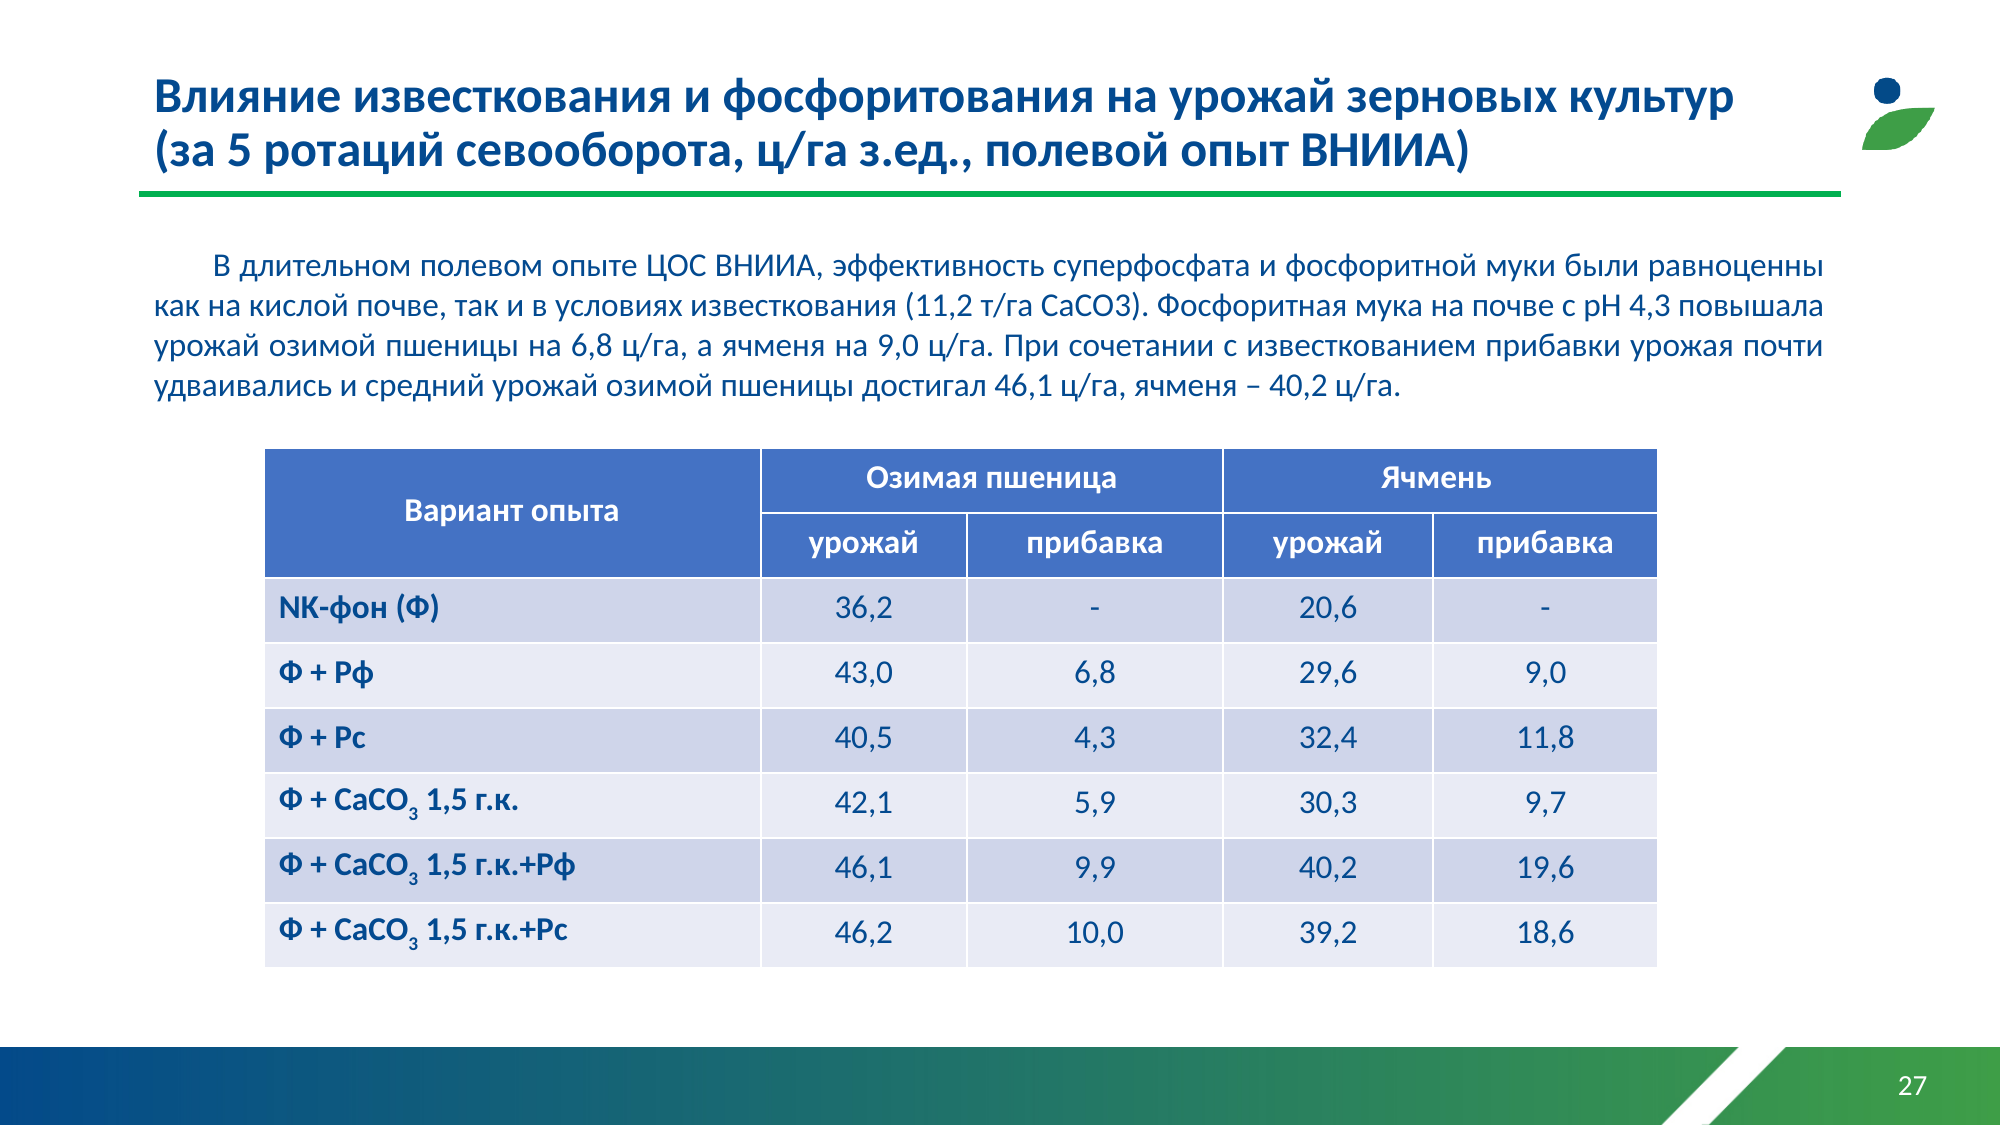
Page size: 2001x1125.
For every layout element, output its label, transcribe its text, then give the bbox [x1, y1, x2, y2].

table_cell 30,3 [1224, 774, 1432, 837]
table_cell 9,7 [1434, 774, 1657, 837]
table_cell Ф + СаСО3 1,5 г.к.+Рф [265, 839, 760, 902]
table_cell Ф + СаСО3 1,5 г.к. [265, 774, 760, 837]
text_box В длительном полевом опыте ЦОС ВНИИА, эффективность суперфосфата и фосфоритной муки были равноценны как на кислой почве, так и в условиях известкования (11,2 т/га СаСО3). Фосфоритная мука на почве с рН 4,3 повышала урожай озимой пшеницы на 6,8 ц/га, а ячменя на 9,0 ц/га. При сочетании с известкованием прибавки урожая почти удваивались и средний урожай озимой пшеницы достигал 46,1 ц/га, ячменя – 40,2 ц/га. [139, 235, 1842, 411]
table_cell 18,6 [1434, 904, 1657, 967]
table_cell Ф + Рф [265, 644, 760, 707]
table_cell 42,1 [762, 774, 966, 837]
table_cell прибавка [968, 514, 1222, 577]
table_cell 46,2 [762, 904, 966, 967]
table_cell NK-фон (Ф) [265, 579, 760, 642]
table_cell 6,8 [968, 644, 1222, 707]
table_cell 43,0 [762, 644, 966, 707]
table_cell 36,2 [762, 579, 966, 642]
table_header Ячмень [1224, 449, 1657, 512]
table_header Вариант опыта [265, 449, 760, 577]
table_cell 5,9 [968, 774, 1222, 837]
table_cell 20,6 [1224, 579, 1432, 642]
table_cell 39,2 [1224, 904, 1432, 967]
table_cell 10,0 [968, 904, 1222, 967]
table_cell 9,0 [1434, 644, 1657, 707]
table_cell прибавка [1434, 514, 1657, 577]
table_cell 4,3 [968, 709, 1222, 772]
table_cell Ф + СаСО3 1,5 г.к.+Рс [265, 904, 760, 967]
table_cell - [968, 579, 1222, 642]
picture [0, 1047, 2000, 1125]
table_cell - [1434, 579, 1657, 642]
title Влияние известкования и фосфоритования на урожай зерновых культур (за 5 ротаций севооборота, ц/га з.ед., полевой опыт ВНИИА) [139, 59, 1783, 185]
table_cell 11,8 [1434, 709, 1657, 772]
table_cell 29,6 [1224, 644, 1432, 707]
table_cell 19,6 [1434, 839, 1657, 902]
table_cell 32,4 [1224, 709, 1432, 772]
slide_number 27 [1492, 1053, 1943, 1114]
table_cell 46,1 [762, 839, 966, 902]
table_cell урожай [1224, 514, 1432, 577]
picture [1840, 53, 1952, 175]
table_cell урожай [762, 514, 966, 577]
table_cell Ф + Рс [265, 709, 760, 772]
table_header Озимая пшеница [762, 449, 1222, 512]
table_cell 40,2 [1224, 839, 1432, 902]
table_cell 9,9 [968, 839, 1222, 902]
table_cell 40,5 [762, 709, 966, 772]
